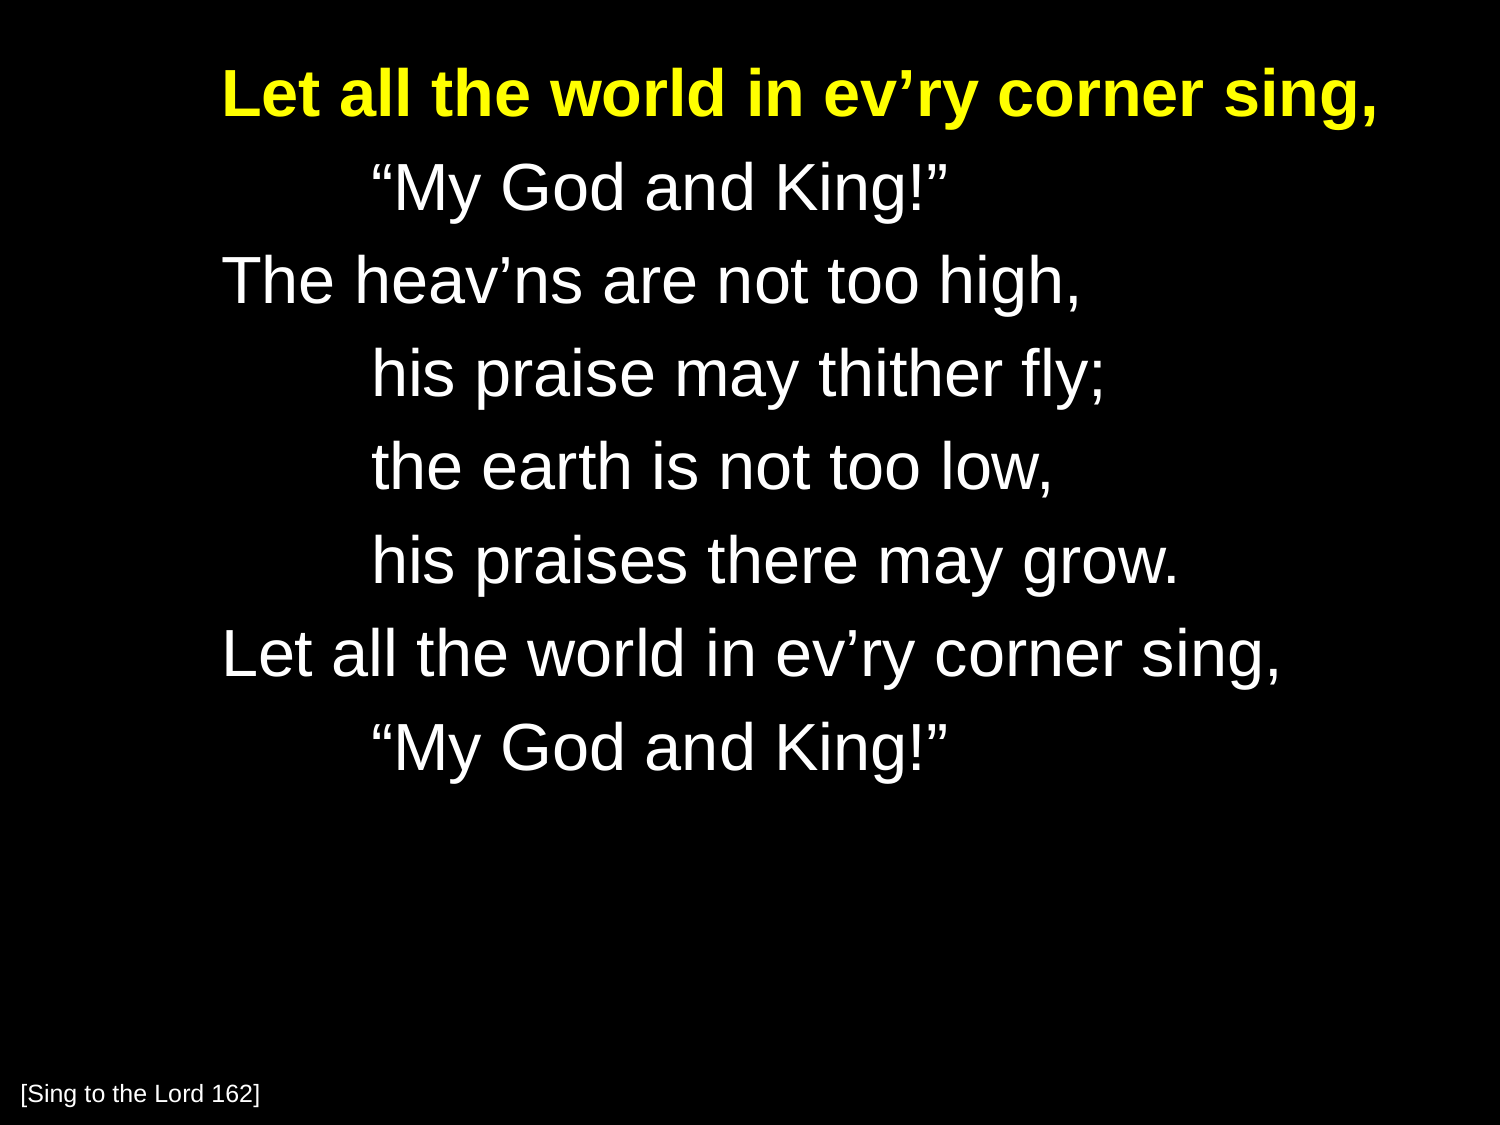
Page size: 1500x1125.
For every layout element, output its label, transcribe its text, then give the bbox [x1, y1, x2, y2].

text_box [Sing to the Lord 162] [5, 1070, 526, 1115]
list Let all the world in ev’ry corner sing, “My God and King!” The heav’ns are not too high, his praise may thither fly; the earth is not too low, his praises there may grow. Let all the world in ev’ry corner sing, “My God and King!” [0, 42, 1500, 1047]
